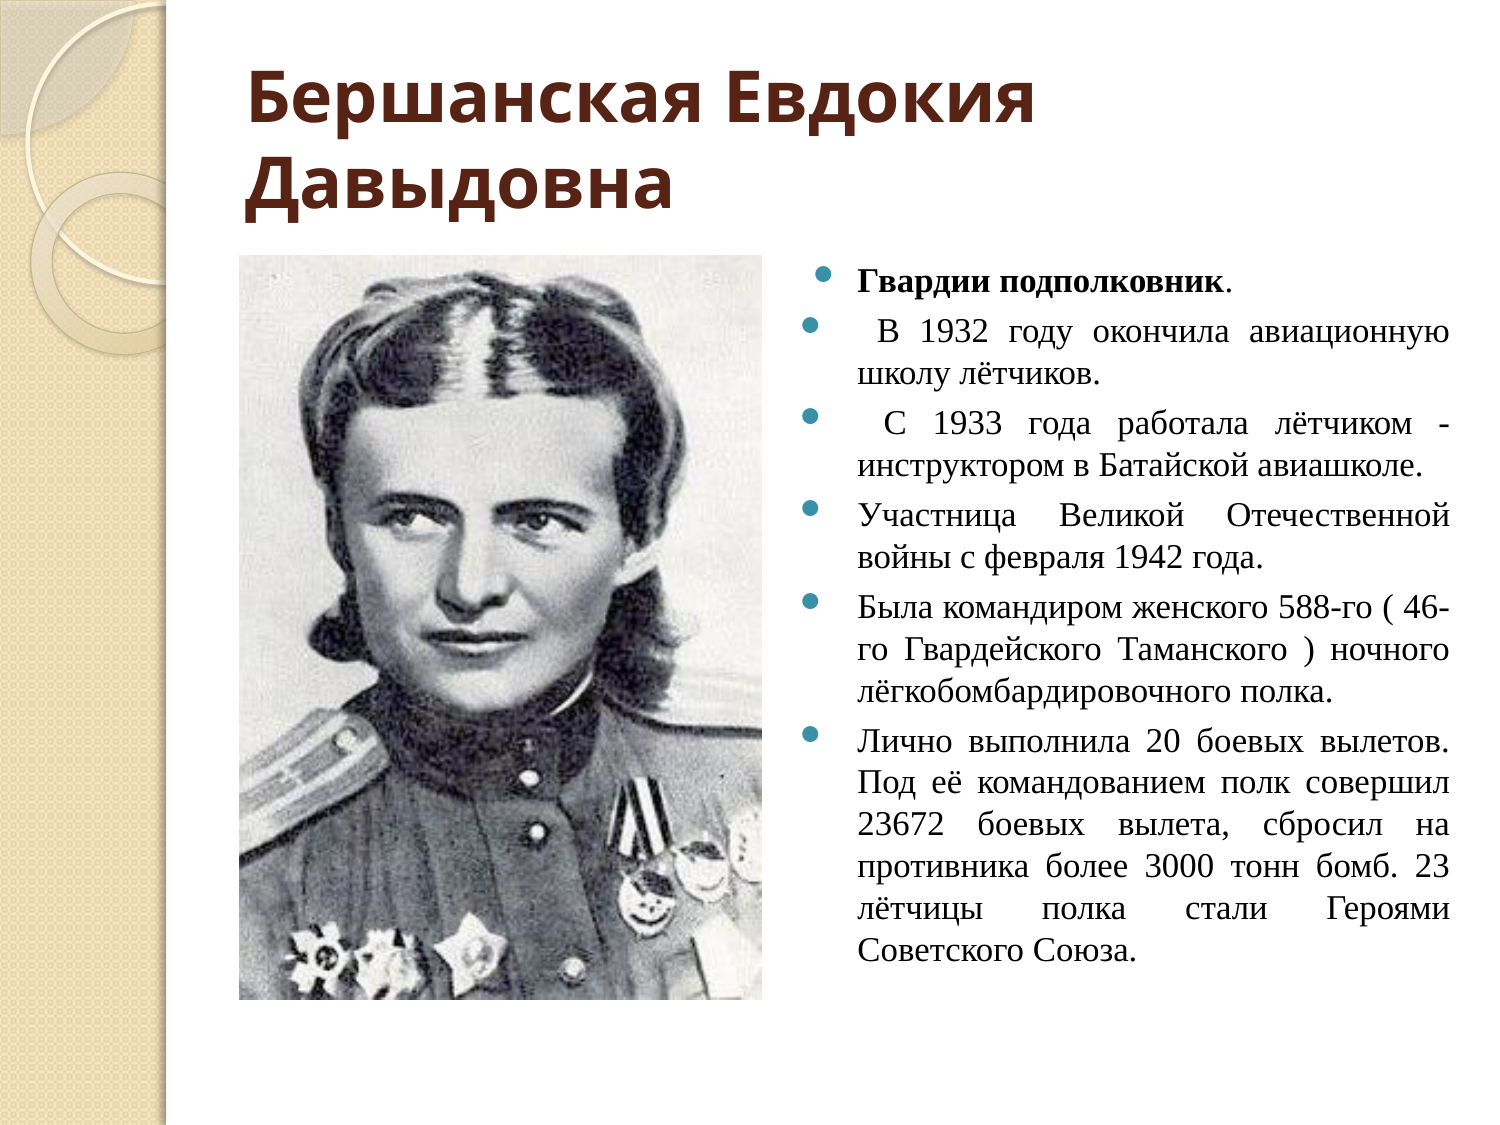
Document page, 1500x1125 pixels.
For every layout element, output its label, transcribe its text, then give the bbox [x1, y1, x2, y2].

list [239, 255, 762, 1000]
title Бершанская Евдокия Давыдовна [230, 42, 1461, 231]
list Гвардии подполковник. В 1932 году окончила авиационную школу лётчиков. С 1933 года работала лётчиком - инструктором в Батайской авиашколе. Участница Великой Отечественной войны с февраля 1942 года. Была командиром женского 588-го ( 46-го Гвардейского Таманского ) ночного лёгкобомбардировочного полка. Лично выполнила 20 боевых вылетов. Под её командованием полк совершил 23672 боевых вылета, сбросил на противника более 3000 тонн бомб. 23 лётчицы полка стали Героями Советского Союза. [785, 249, 1466, 1015]
